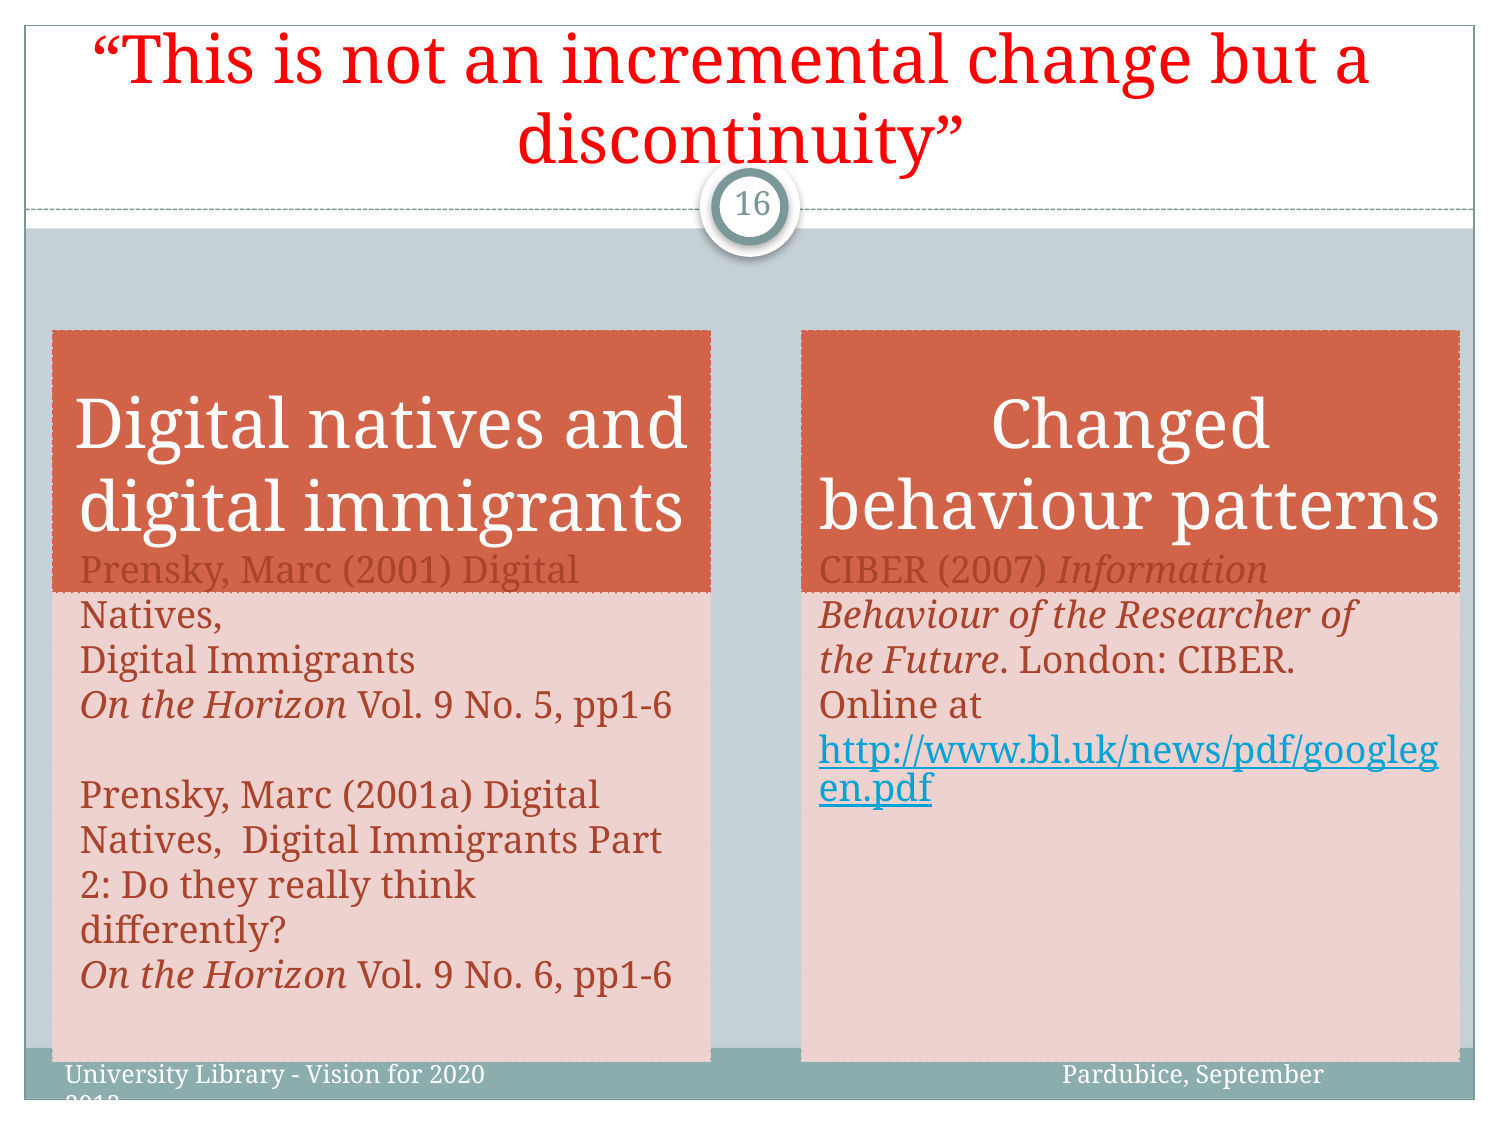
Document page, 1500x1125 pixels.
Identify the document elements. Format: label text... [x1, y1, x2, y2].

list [52, 266, 1459, 1125]
slide_number 16 [715, 168, 791, 241]
title “This is not an incremental change but a discontinuity” [49, 37, 1450, 185]
